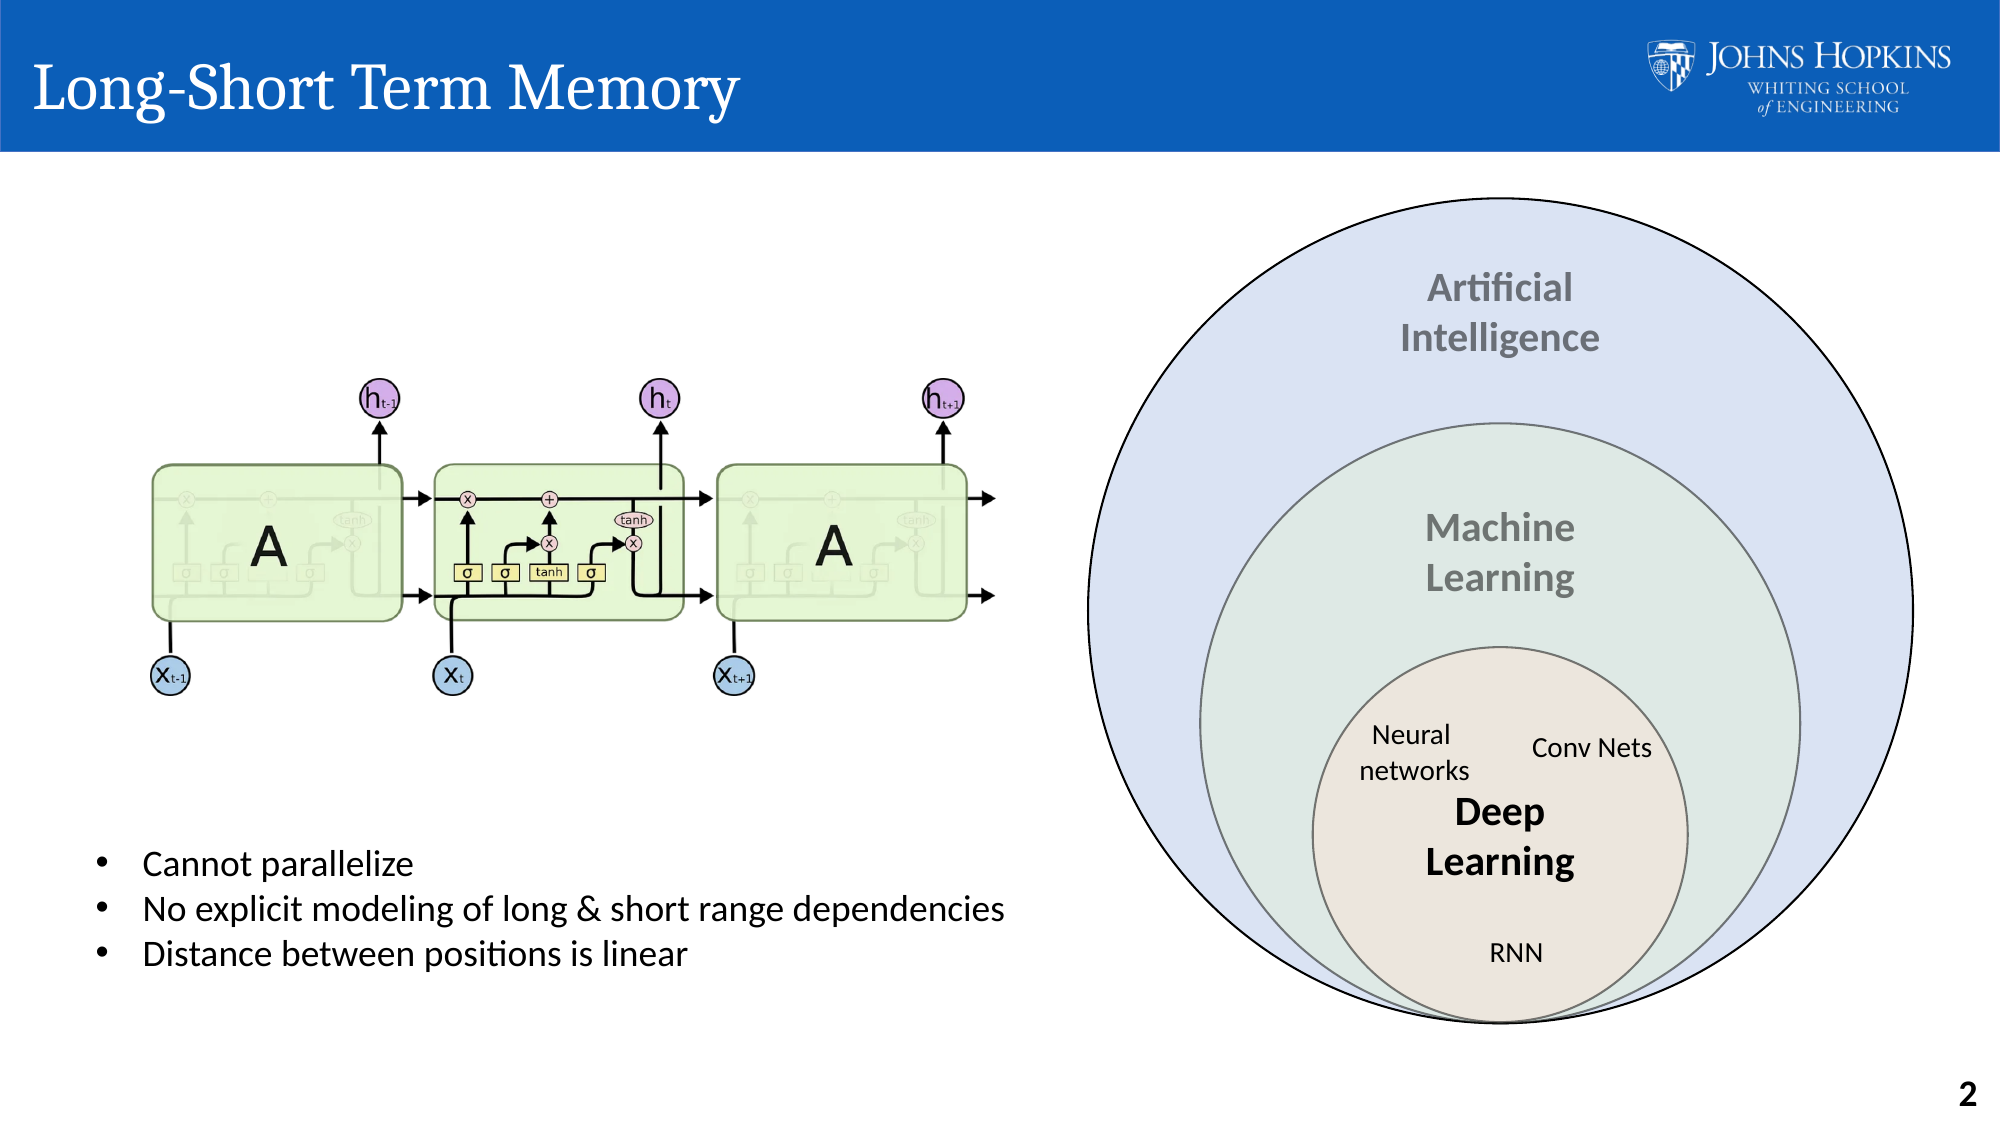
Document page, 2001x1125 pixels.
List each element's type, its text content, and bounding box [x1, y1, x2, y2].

picture [98, 343, 1011, 709]
text_box Cannot parallelize No explicit modeling of long & short range dependencies Distance between positions is linear [80, 831, 1087, 982]
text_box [1087, 198, 1914, 1024]
slide_number 2 [1542, 1061, 1993, 1122]
title Long-Short Term Memory [17, 27, 1631, 149]
